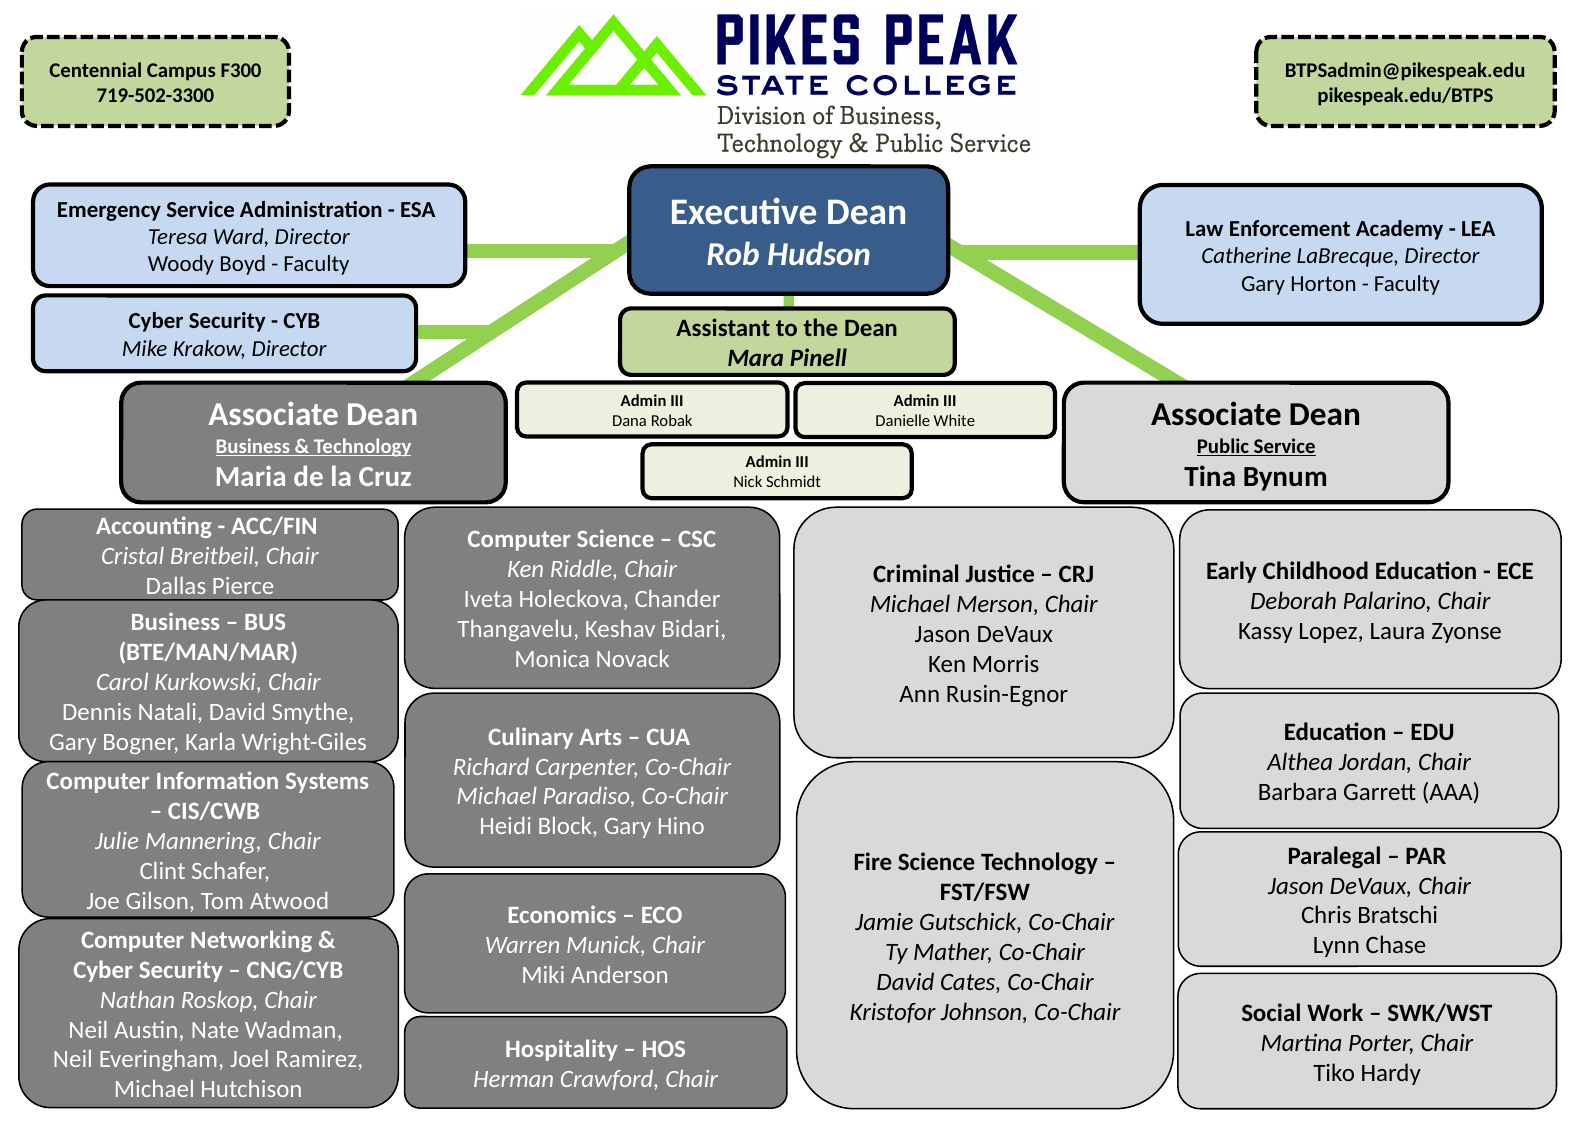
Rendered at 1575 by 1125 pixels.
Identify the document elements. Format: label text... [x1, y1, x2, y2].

text_box Associate Dean Business & Technology Maria de la Cruz [119, 380, 508, 505]
text_box Computer Science – CSC Ken Riddle, Chair Iveta Holeckova, Chander Thangavelu, Keshav Bidari, Monica Novack [402, 505, 782, 691]
text_box Assistant to the Dean Mara Pinell [646, 306, 916, 377]
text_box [921, 228, 1240, 421]
text_box Cyber Security - CYB Mike Krakow, Director [30, 293, 349, 374]
text_box Admin III Danielle White [793, 380, 1058, 440]
text_box Law Enforcement Academy - LEA Catherine LaBrecque, Director Gary Horton - Faculty [1137, 182, 1544, 326]
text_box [793, 507, 1562, 1109]
text_box Computer Information Systems – CIS/CWB Julie Mannering, Chair Clint Schafer, Joe Gilson, Tom Atwood [20, 759, 396, 920]
text_box Computer Networking & Cyber Security – CNG/CYB Nathan Roskop, Chair Neil Austin, Nate Wadman, Neil Everingham, Joel Ramirez, Michael Hutchison [16, 918, 401, 1110]
text_box Admin III Nick Schmidt [640, 442, 914, 501]
text_box Executive Dean Rob Hudson [627, 171, 951, 296]
text_box Admin III Dana Robak [515, 380, 790, 439]
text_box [354, 233, 643, 422]
text_box Hospitality – HOS Herman Crawford, Chair [402, 1014, 788, 1111]
text_box Associate Dean Public Service Tina Bynum [1061, 380, 1451, 505]
text_box Emergency Service Administration - ESA Teresa Ward, Director Woody Boyd - Faculty [30, 182, 468, 289]
text_box BTPSadmin@pikespeak.edu pikespeak.edu/BTPS [1254, 34, 1557, 129]
text_box Economics – ECO Warren Munick, Chair Miki Anderson [402, 871, 788, 1014]
text_box Centennial Campus F300​ 719-502-3300 [19, 34, 292, 129]
picture [518, 8, 1042, 163]
text_box Culinary Arts – CUA Richard Carpenter, Co-Chair Michael Paradiso, Co-Chair Heidi Block, Gary Hino [402, 691, 782, 870]
text_box Accounting - ACC/FIN Cristal Breitbeil, Chair Dallas Pierce [19, 506, 401, 602]
text_box Business – BUS (BTE/MAN/MAR) Carol Kurkowski, Chair Dennis Natali, David Smythe, Gary Bogner, Karla Wright-Giles [16, 597, 401, 762]
